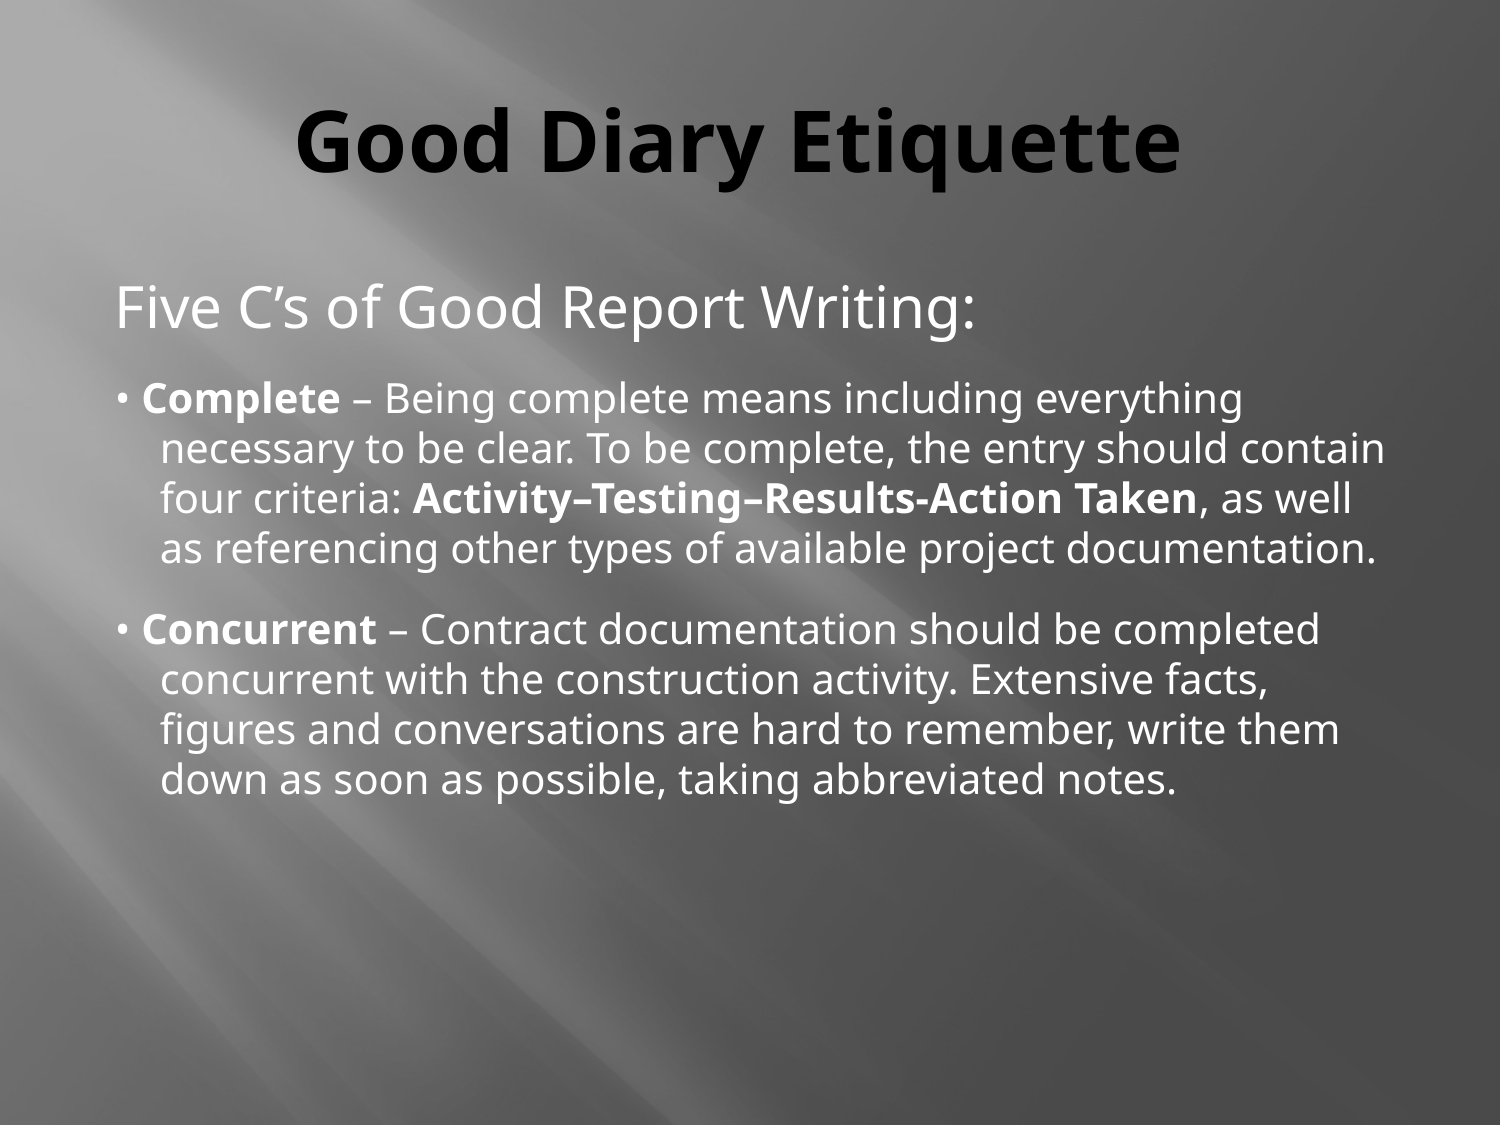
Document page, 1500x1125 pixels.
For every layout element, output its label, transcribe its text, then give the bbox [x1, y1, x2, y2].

title Good Diary Etiquette [75, 45, 1425, 233]
list Five C’s of Good Report Writing: • Complete – Being complete means including everything necessary to be clear. To be complete, the entry should contain four criteria: Activity–Testing–Results-Action Taken, as well as referencing other types of available project documentation. • Concurrent – Contract documentation should be completed concurrent with the construction activity. Extensive facts, figures and conversations are hard to remember, write them down as soon as possible, taking abbreviated notes. [99, 262, 1413, 1035]
